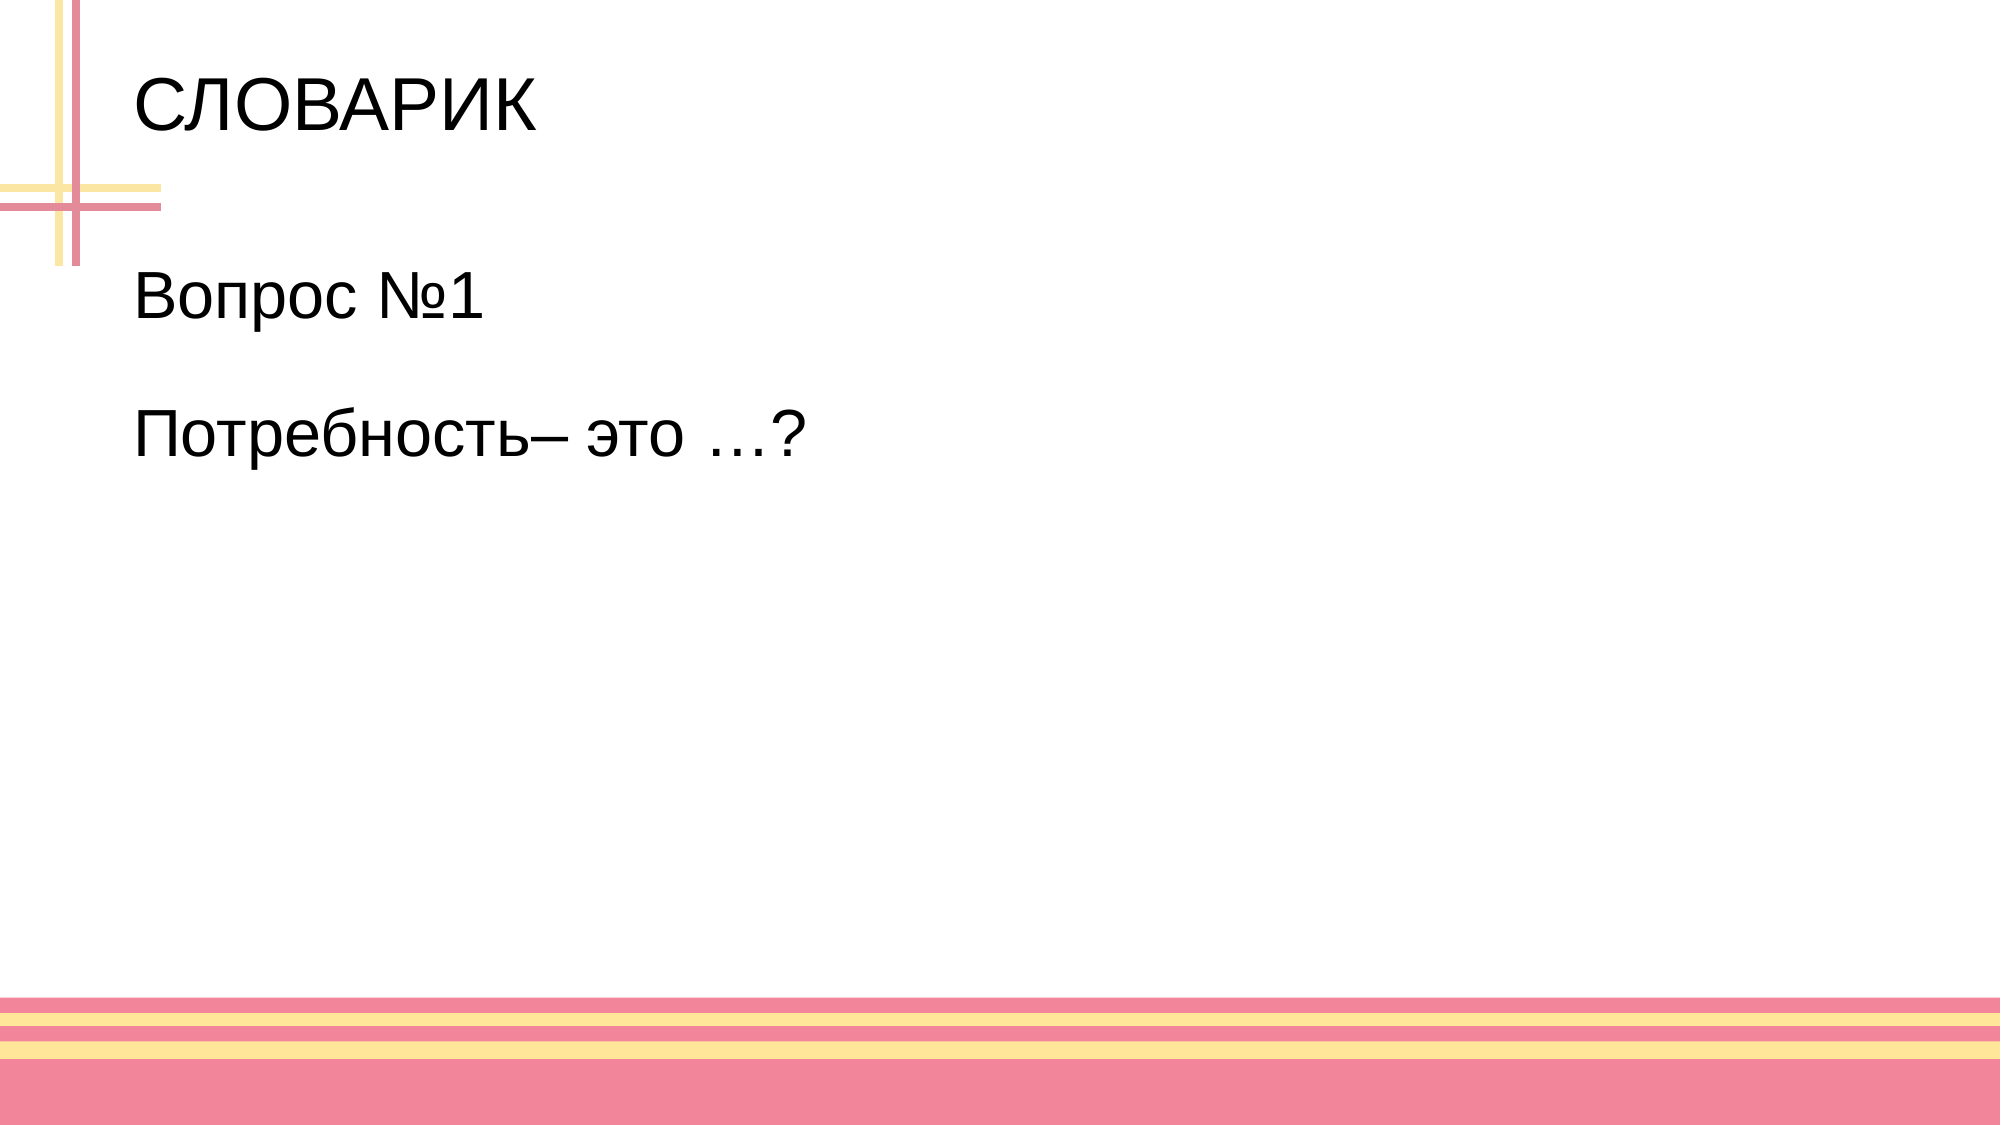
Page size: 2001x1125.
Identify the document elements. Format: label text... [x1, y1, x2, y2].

title СЛОВАРИК [118, 58, 1863, 168]
slide_number 15 [1412, 1042, 1863, 1103]
list Вопрос №1 Потребность– это …? [118, 236, 1863, 928]
